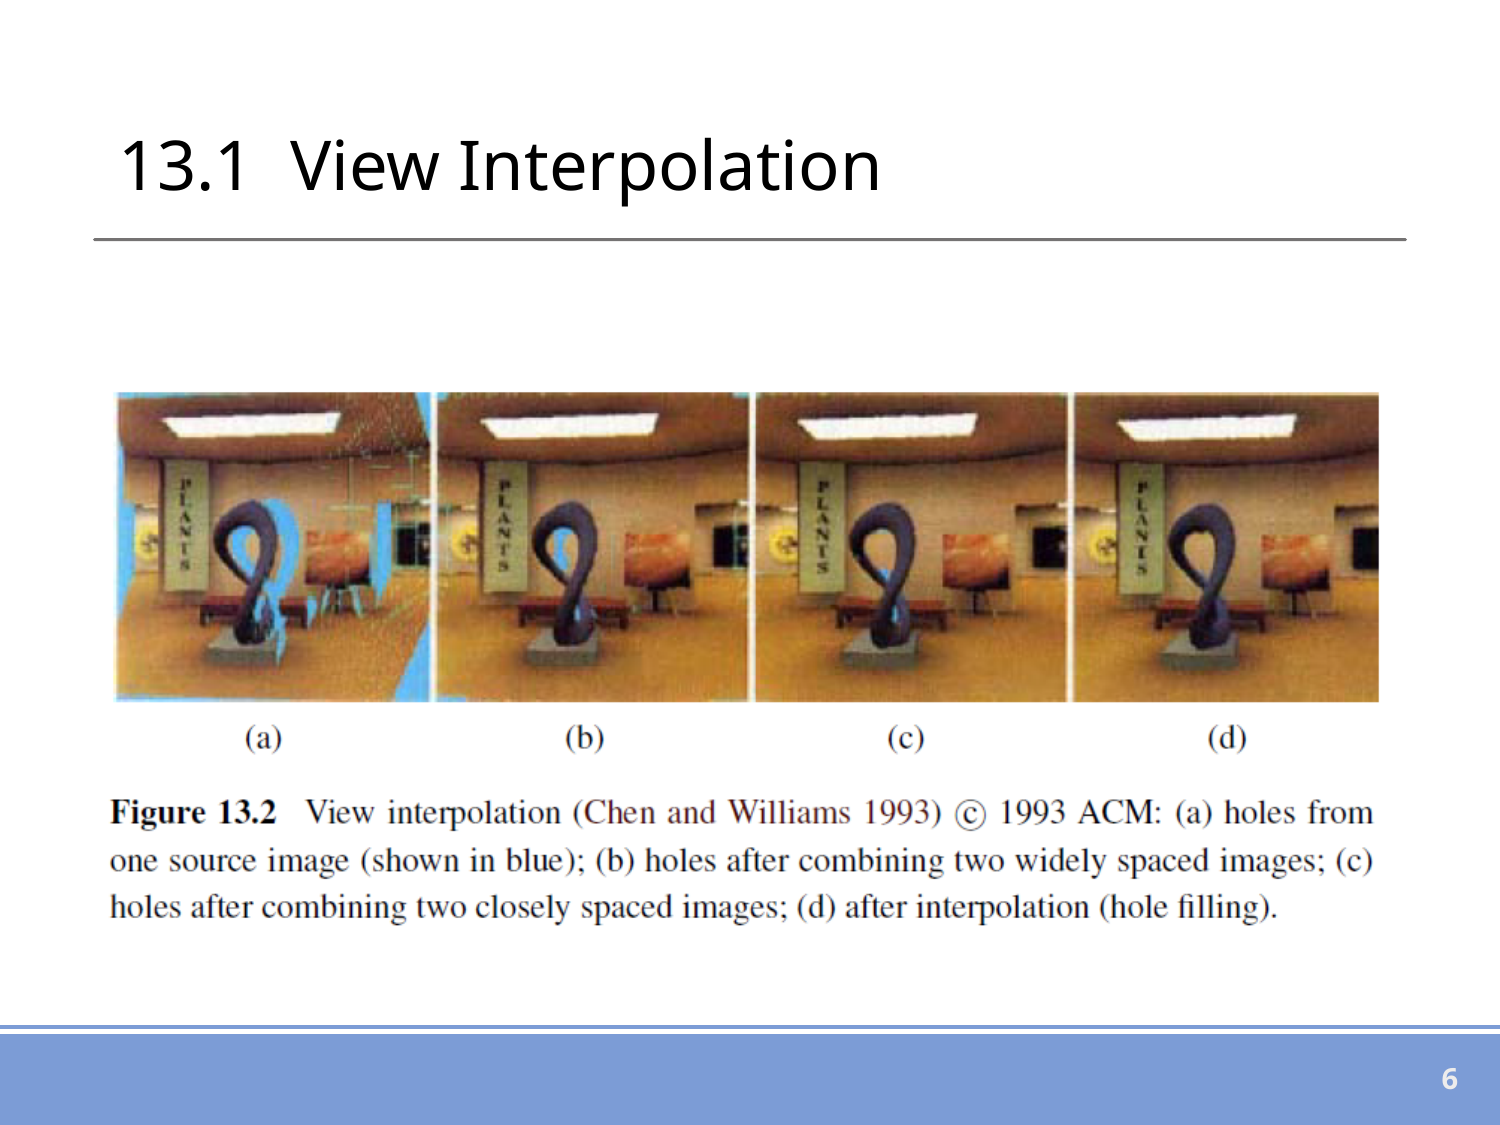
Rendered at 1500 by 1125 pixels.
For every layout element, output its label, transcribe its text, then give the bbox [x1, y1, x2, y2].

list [103, 376, 1397, 936]
title 13.1 View Interpolation [103, 59, 1397, 278]
slide_number 6 [1135, 1050, 1474, 1111]
